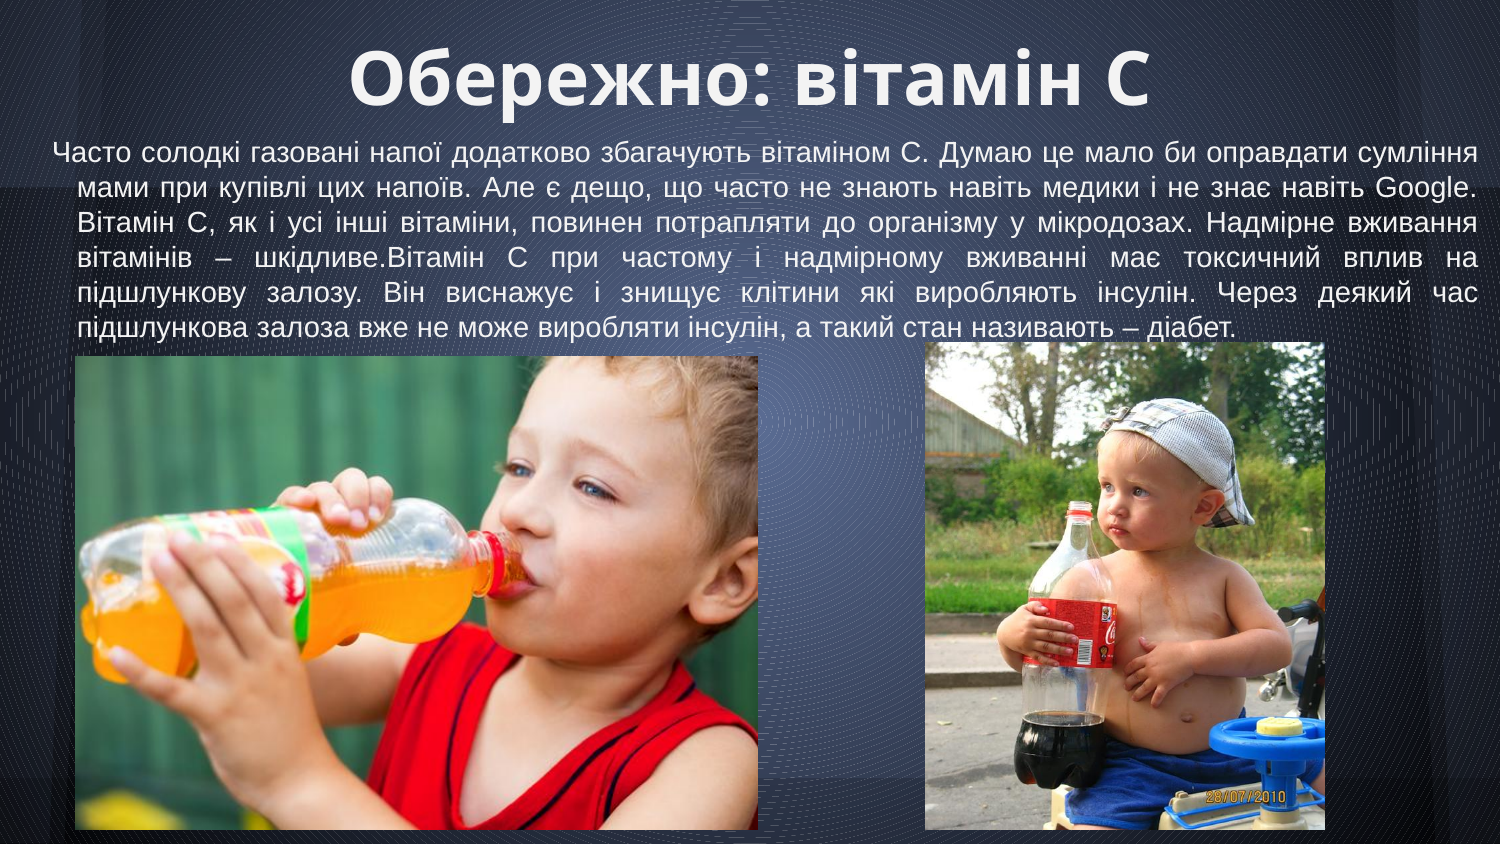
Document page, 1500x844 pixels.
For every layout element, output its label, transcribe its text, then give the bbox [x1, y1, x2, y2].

picture [74, 356, 758, 830]
picture [924, 342, 1325, 830]
title Обережно: вітамін С [75, 0, 1425, 118]
list Часто солодкі газовані напої додатково збагачують вітаміном С. Думаю це мало би оправдати сумління мами при купівлі цих напоїв. Але є дещо, що часто не знають навіть медики і не знає навіть Google. Вітамін С, як і усі інші вітаміни, повинен потрапляти до організму у мікродозах. Надмірне вживання вітамінів – шкідливе.Вітамін С при частому і надмірному вживанні має токсичний вплив на підшлункову залозу. Він виснажує і знищує клітини які виробляють інсулін. Через деякий час підшлункова залоза вже не може виробляти інсулін, а такий стан називають – діабет. [5, 118, 1495, 812]
